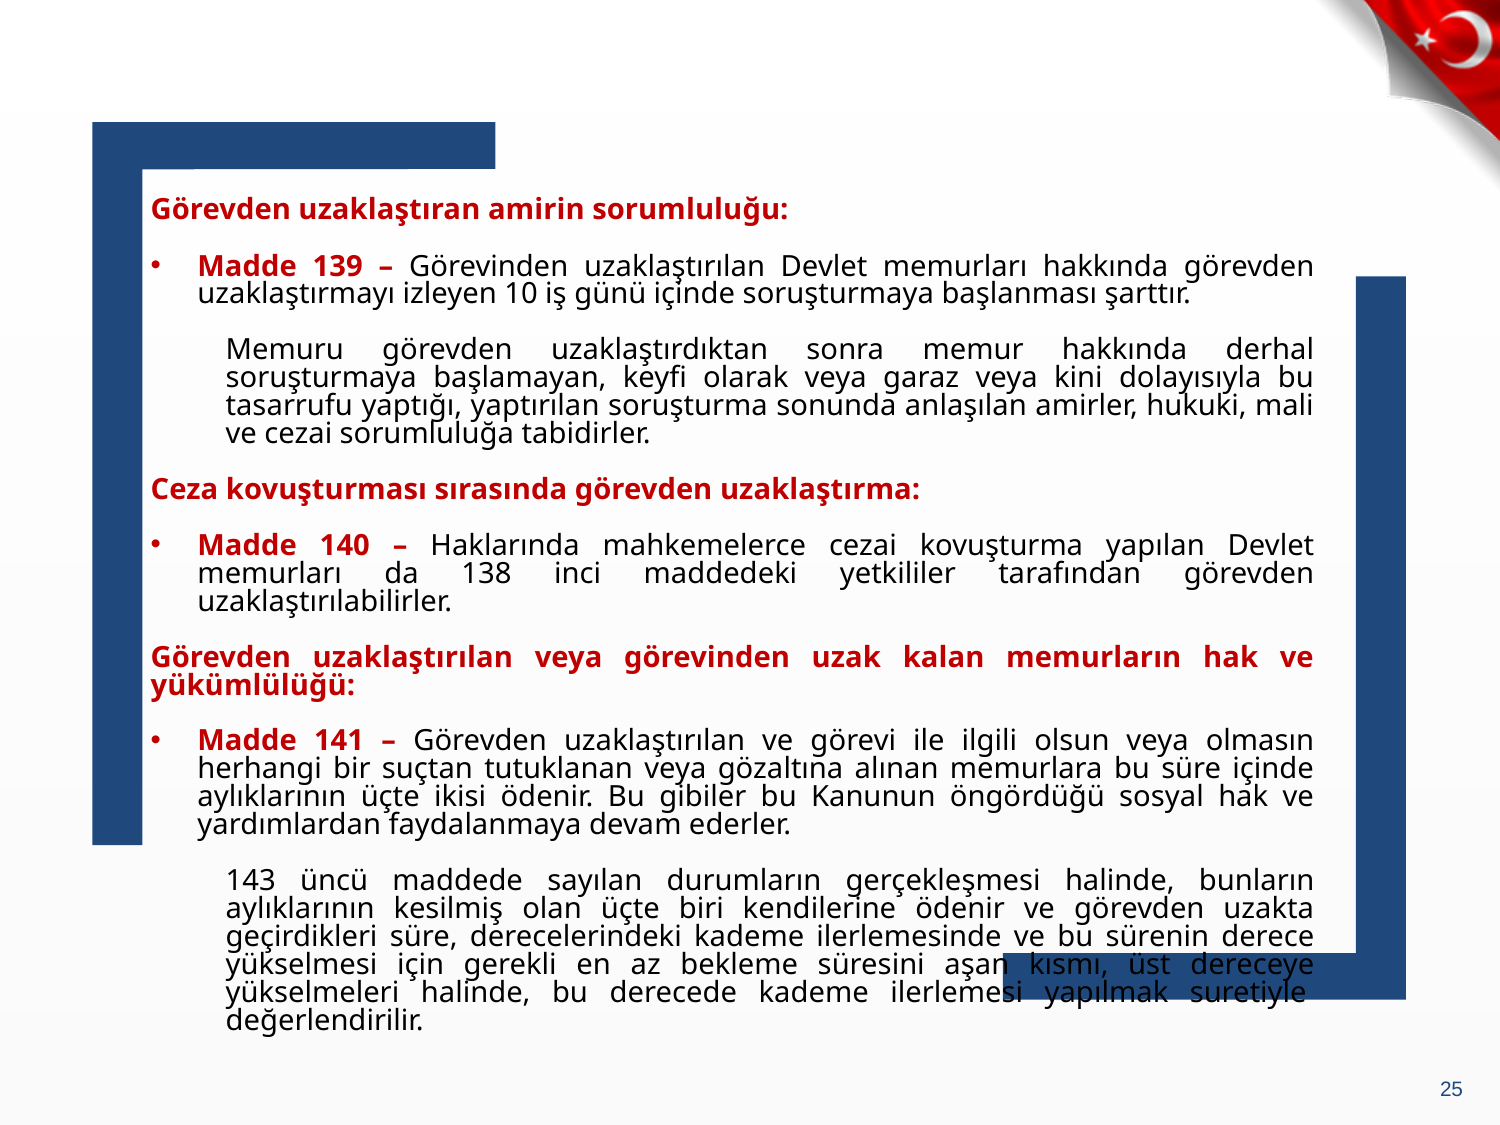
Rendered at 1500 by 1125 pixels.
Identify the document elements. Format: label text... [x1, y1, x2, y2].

picture [1312, 0, 1500, 194]
text_box Görevden uzaklaştıran amirin sorumluluğu: Madde 139 – Görevinden uzaklaştırılan Devlet memurları hakkında görevden uzaklaştırmayı izleyen 10 iş günü içinde soruşturmaya başlanması şarttır. Memuru görevden uzaklaştırdıktan sonra memur hakkında derhal soruşturmaya başlamayan, keyfi olarak veya garaz veya kini dolayısıyla bu tasarrufu yaptığı, yaptırılan soruşturma sonunda anlaşılan amirler, hukuki, mali ve cezai sorumluluğa tabidirler. Ceza kovuşturması sırasında görevden uzaklaştırma: Madde 140 – Haklarında mahkemelerce cezai kovuşturma yapılan Devlet memurları da 138 inci maddedeki yetkililer tarafından görevden uzaklaştırılabilirler. Görevden uzaklaştırılan veya görevinden uzak kalan memurların hak ve yükümlülüğü: Madde 141 – Görevden uzaklaştırılan ve görevi ile ilgili olsun veya olmasın herhangi bir suçtan tutuklanan veya gözaltına alınan memurlara bu süre içinde aylıklarının üçte ikisi ödenir. Bu gibiler bu Kanunun öngördüğü sosyal hak ve yardımlardan faydalanmaya devam ederler. 143 üncü maddede sayılan durumların gerçekleşmesi halinde, bunların aylıklarının kesilmiş olan üçte biri kendilerine ödenir ve görevden uzakta geçirdikleri süre, derecelerindeki kademe ilerlemesinde ve bu sürenin derece yükselmesi için gerekli en az bekleme süresini aşan kısmı, üst dereceye yükselmeleri halinde, bu derecede kademe ilerlemesi yapılmak suretiyle değerlendirilir. [135, 190, 1330, 1044]
slide_number 25 [1281, 1055, 1478, 1122]
